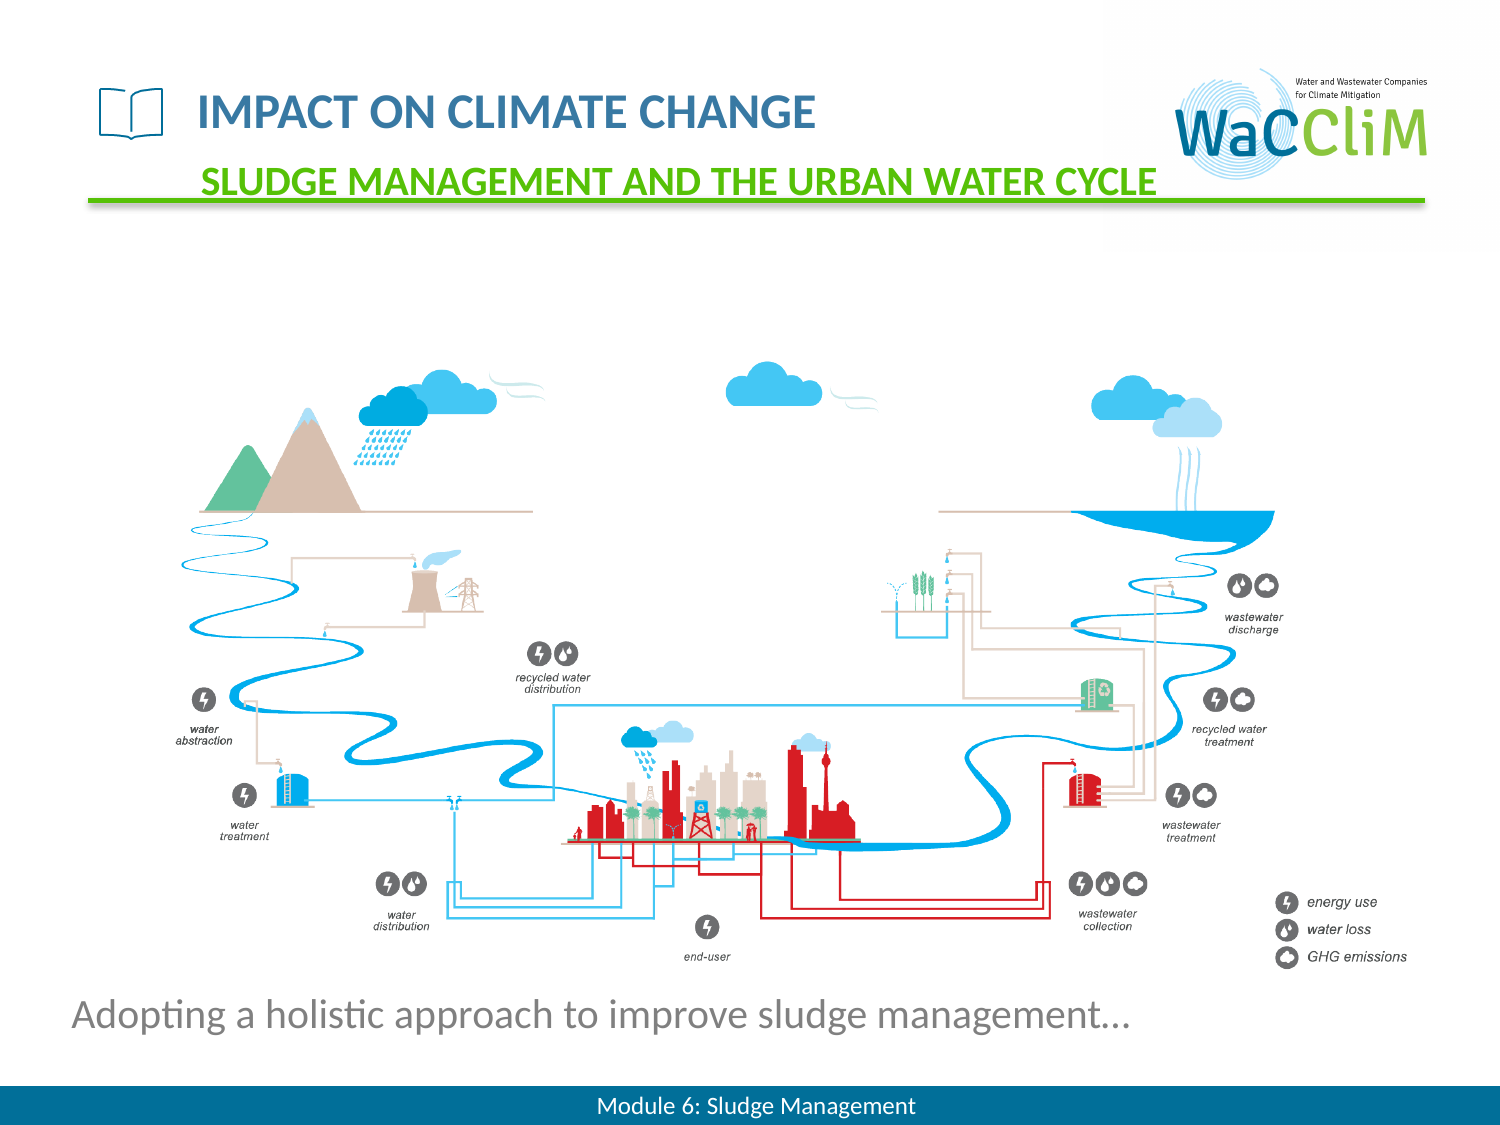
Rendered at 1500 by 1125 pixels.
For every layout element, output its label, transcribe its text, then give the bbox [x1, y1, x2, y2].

picture [1103, 0, 1500, 252]
text_box SLUDGE MANAGEMENT AND THE URBAN WATER CYCLE [186, 146, 1173, 212]
text_box Module 6: Sludge Management [581, 1081, 932, 1125]
text_box Adopting a holistic approach to improve sludge management… [40, 1008, 1161, 1045]
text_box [95, 70, 1051, 147]
picture [24, 326, 1445, 1000]
